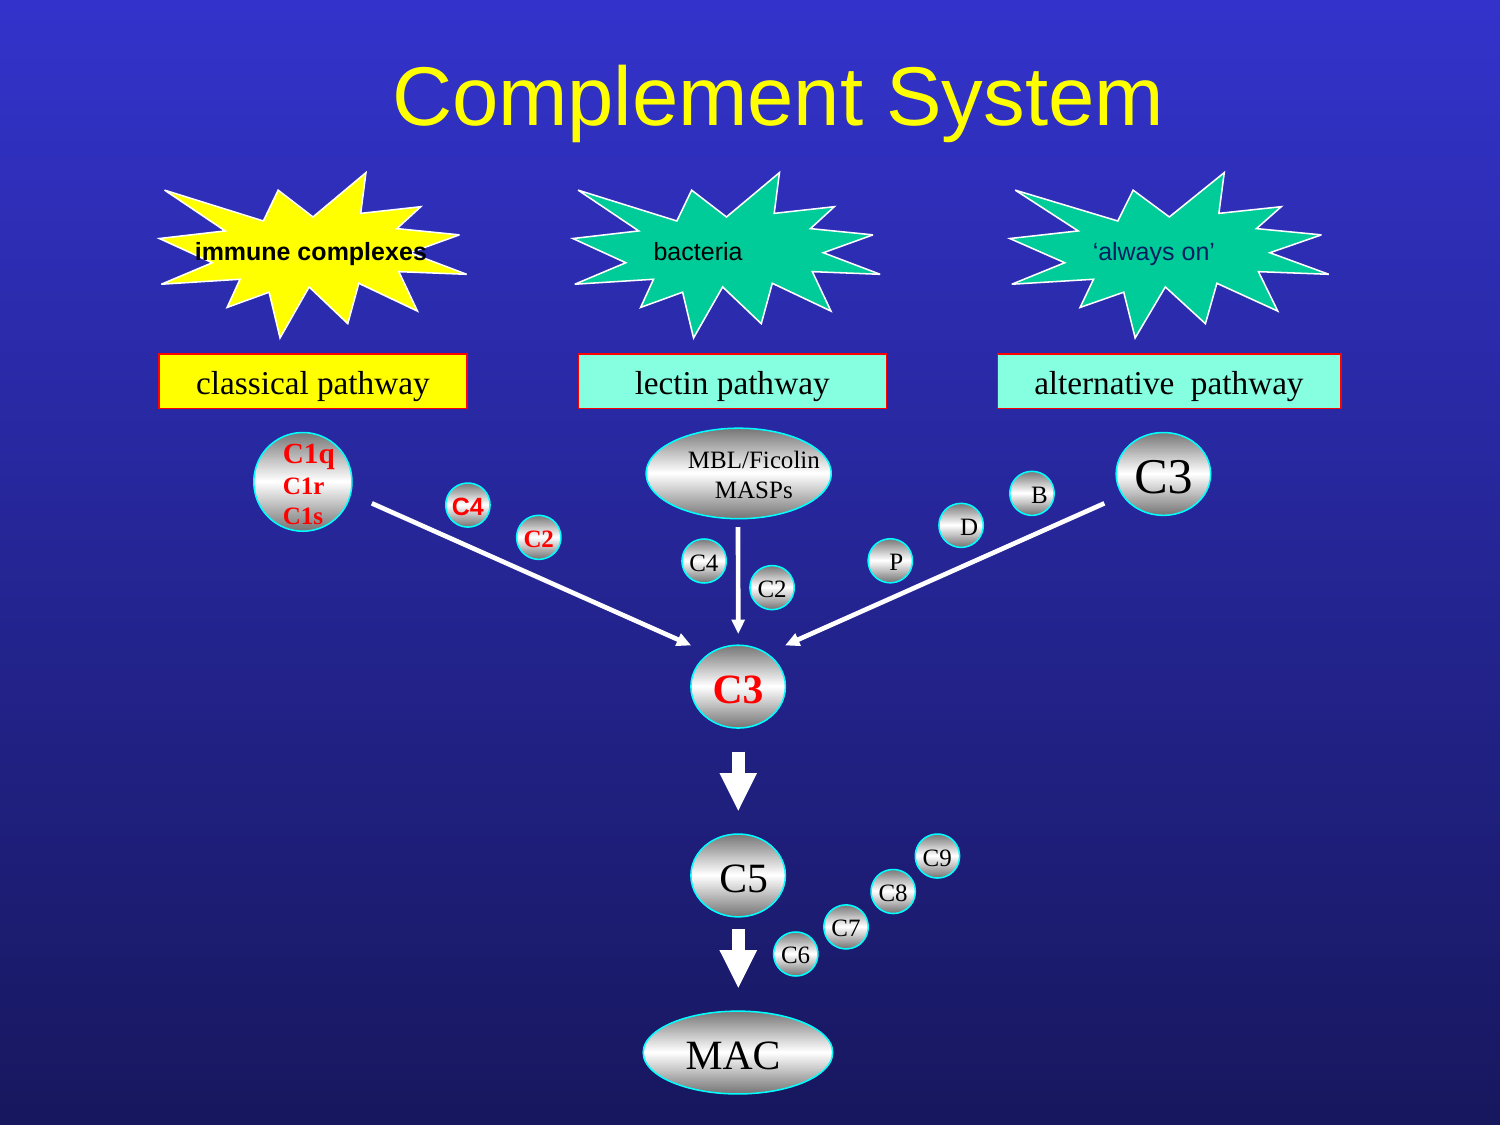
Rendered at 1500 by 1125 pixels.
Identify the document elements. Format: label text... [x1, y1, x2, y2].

title Complement System [140, 0, 1417, 187]
text_box C1q C1r C1s [253, 432, 352, 532]
text_box C2 [749, 565, 795, 610]
text_box C2 [516, 515, 561, 560]
text_box [732, 527, 745, 634]
text_box C3 [690, 645, 786, 729]
text_box C4 [445, 483, 491, 528]
text_box C8 [871, 869, 916, 914]
text_box D [938, 503, 984, 548]
text_box [785, 503, 1105, 646]
text_box bacteria [572, 172, 881, 338]
text_box C3 [1116, 432, 1211, 516]
text_box C4 [681, 538, 727, 583]
text_box C6 [773, 932, 818, 977]
text_box lectin pathway [578, 354, 887, 409]
text_box C5 [690, 834, 786, 917]
text_box ‘always on’ [1009, 172, 1329, 338]
text_box C9 [915, 834, 960, 879]
text_box P [868, 538, 913, 583]
text_box [371, 503, 691, 646]
text_box MAC [643, 1011, 833, 1094]
text_box C7 [823, 904, 869, 949]
text_box [732, 928, 745, 988]
text_box B [1009, 471, 1055, 516]
text_box classical pathway [159, 354, 468, 409]
text_box [732, 751, 745, 811]
text_box alternative pathway [997, 354, 1342, 409]
text_box MBL/Ficolin MASPs [646, 428, 832, 519]
text_box immune complexes [159, 172, 467, 338]
